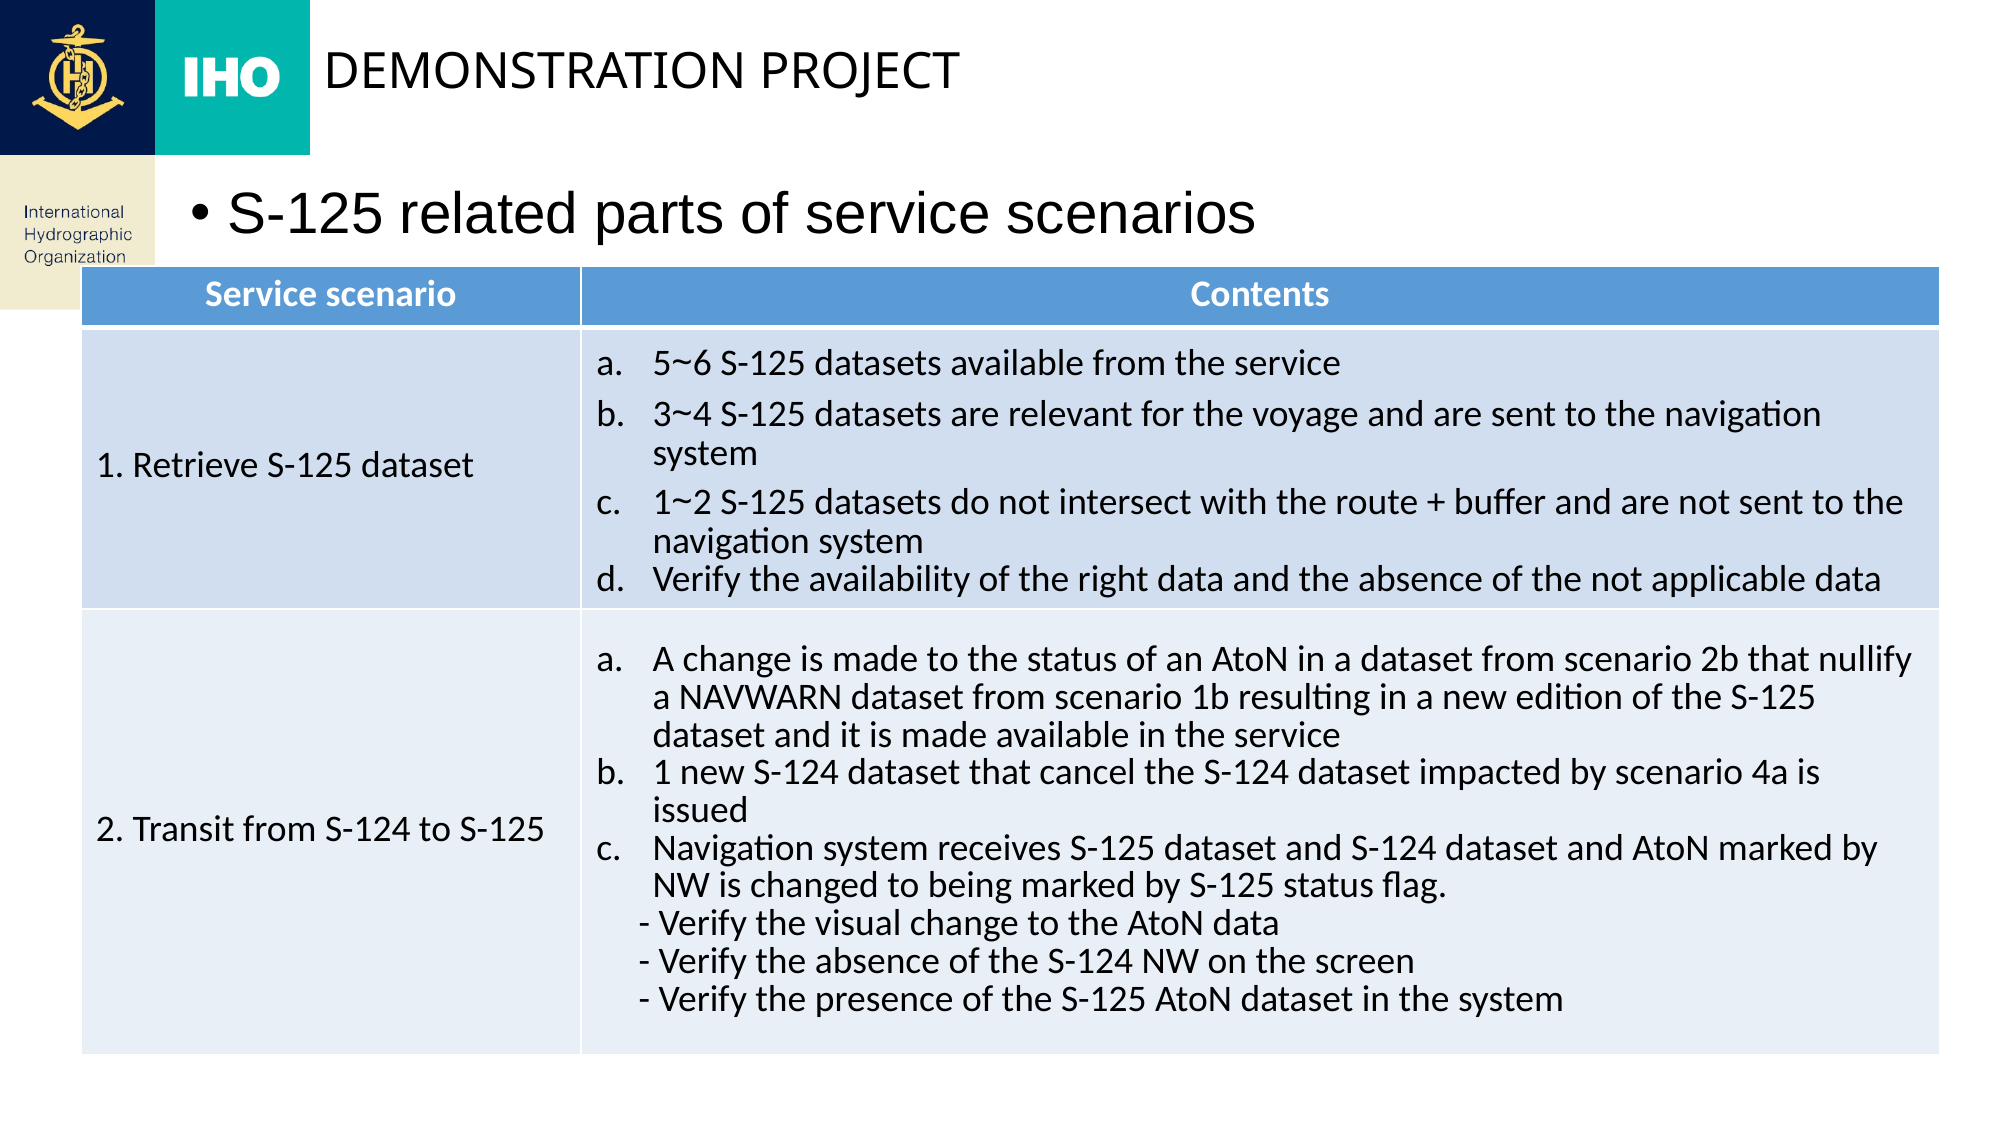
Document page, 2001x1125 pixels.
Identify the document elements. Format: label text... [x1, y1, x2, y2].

table_cell 2. Transit from S-124 to S-125 [82, 610, 580, 1054]
title Demonstration project [308, 0, 2000, 145]
table_header Service scenario [82, 267, 580, 325]
table_cell 5~6 S-125 datasets available from the service 3~4 S-125 datasets are relevant for the voyage and are sent to the navigation system 1~2 S-125 datasets do not intersect with the route + buffer and are not sent to the navigation system Verify the availability of the right data and the absence of the not applicable data [582, 330, 1939, 608]
table_header Contents [582, 267, 1939, 325]
list S-125 related parts of service scenarios [175, 175, 1901, 265]
table_cell A change is made to the status of an AtoN in a dataset from scenario 2b that nullify a NAVWARN dataset from scenario 1b resulting in a new edition of the S-125 dataset and it is made available in the service 1 new S-124 dataset that cancel the S-124 dataset impacted by scenario 4a is issued Navigation system receives S-125 dataset and S-124 dataset and AtoN marked by NW is changed to being marked by S-125 status flag. - Verify the visual change to the AtoN data - Verify the absence of the S-124 NW on the screen - Verify the presence of the S-125 AtoN dataset in the system [582, 610, 1939, 1054]
picture [0, 0, 310, 310]
table_cell 1. Retrieve S-125 dataset [82, 330, 580, 608]
